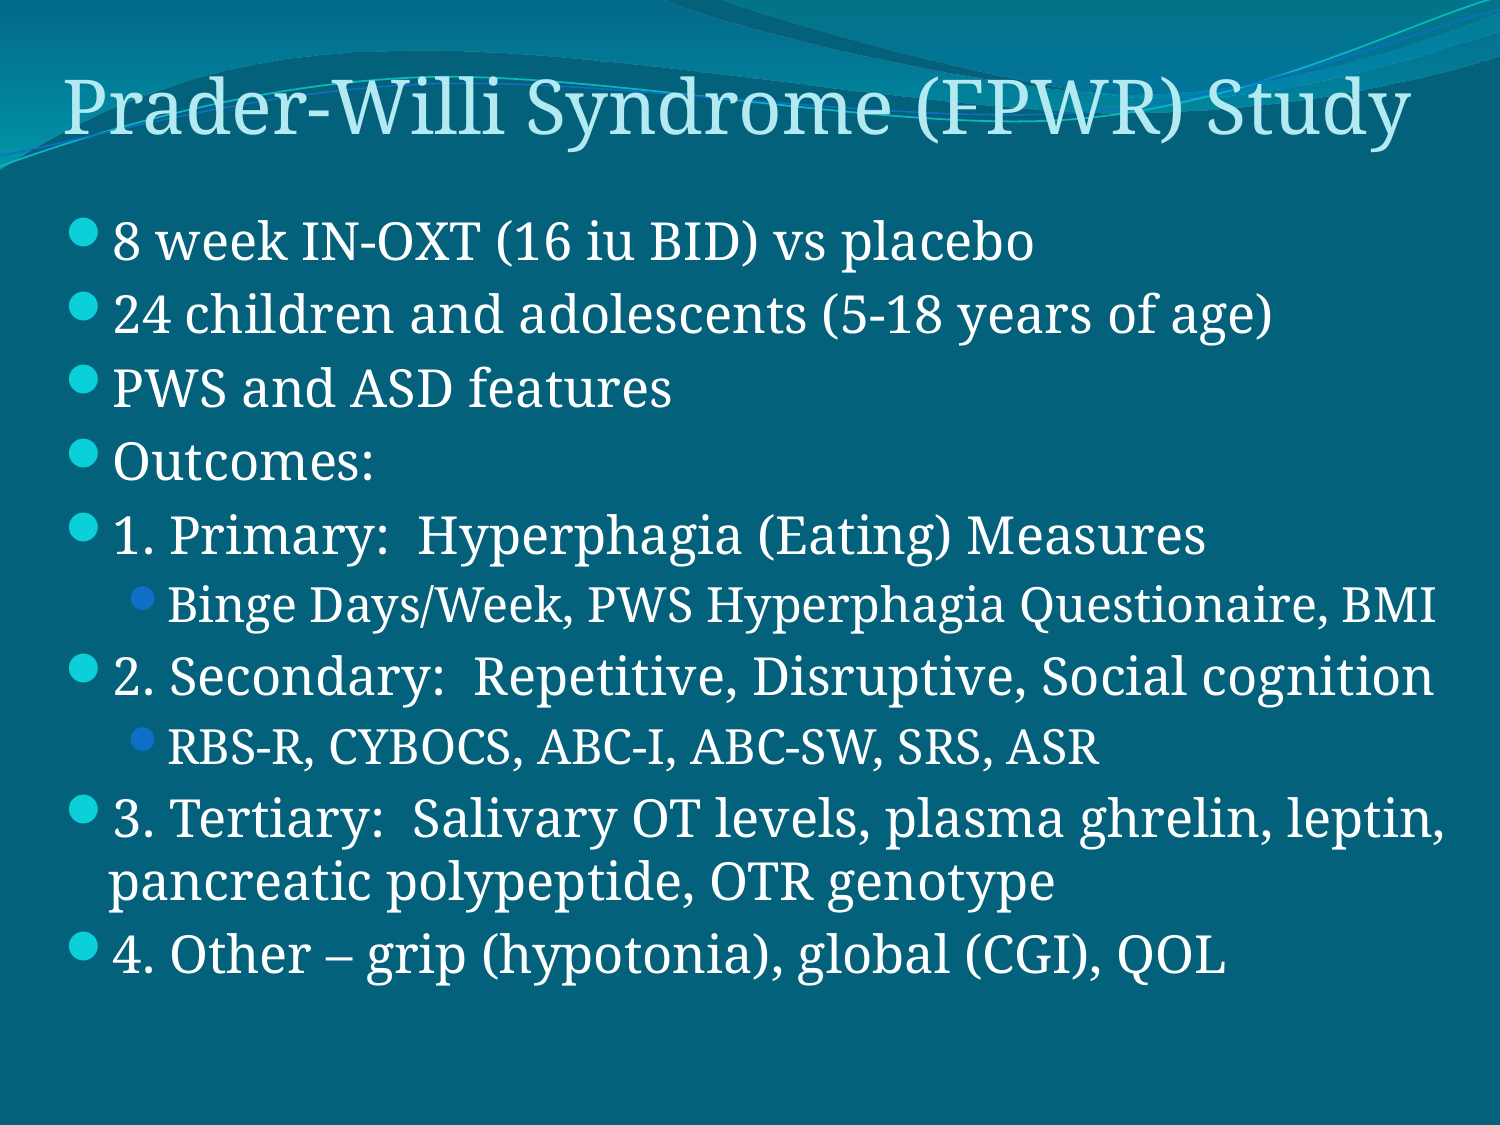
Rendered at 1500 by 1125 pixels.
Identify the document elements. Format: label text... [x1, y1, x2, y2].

list 8 week IN-OXT (16 iu BID) vs placebo 24 children and adolescents (5-18 years of age) PWS and ASD features Outcomes: 1. Primary: Hyperphagia (Eating) Measures Binge Days/Week, PWS Hyperphagia Questionaire, BMI 2. Secondary: Repetitive, Disruptive, Social cognition RBS-R, CYBOCS, ABC-I, ABC-SW, SRS, ASR 3. Tertiary: Salivary OT levels, plasma ghrelin, leptin, pancreatic polypeptide, OTR genotype 4. Other – grip (hypotonia), global (CGI), QOL [50, 200, 1475, 1100]
title Prader-Willi Syndrome (FPWR) Study [62, 0, 1413, 150]
